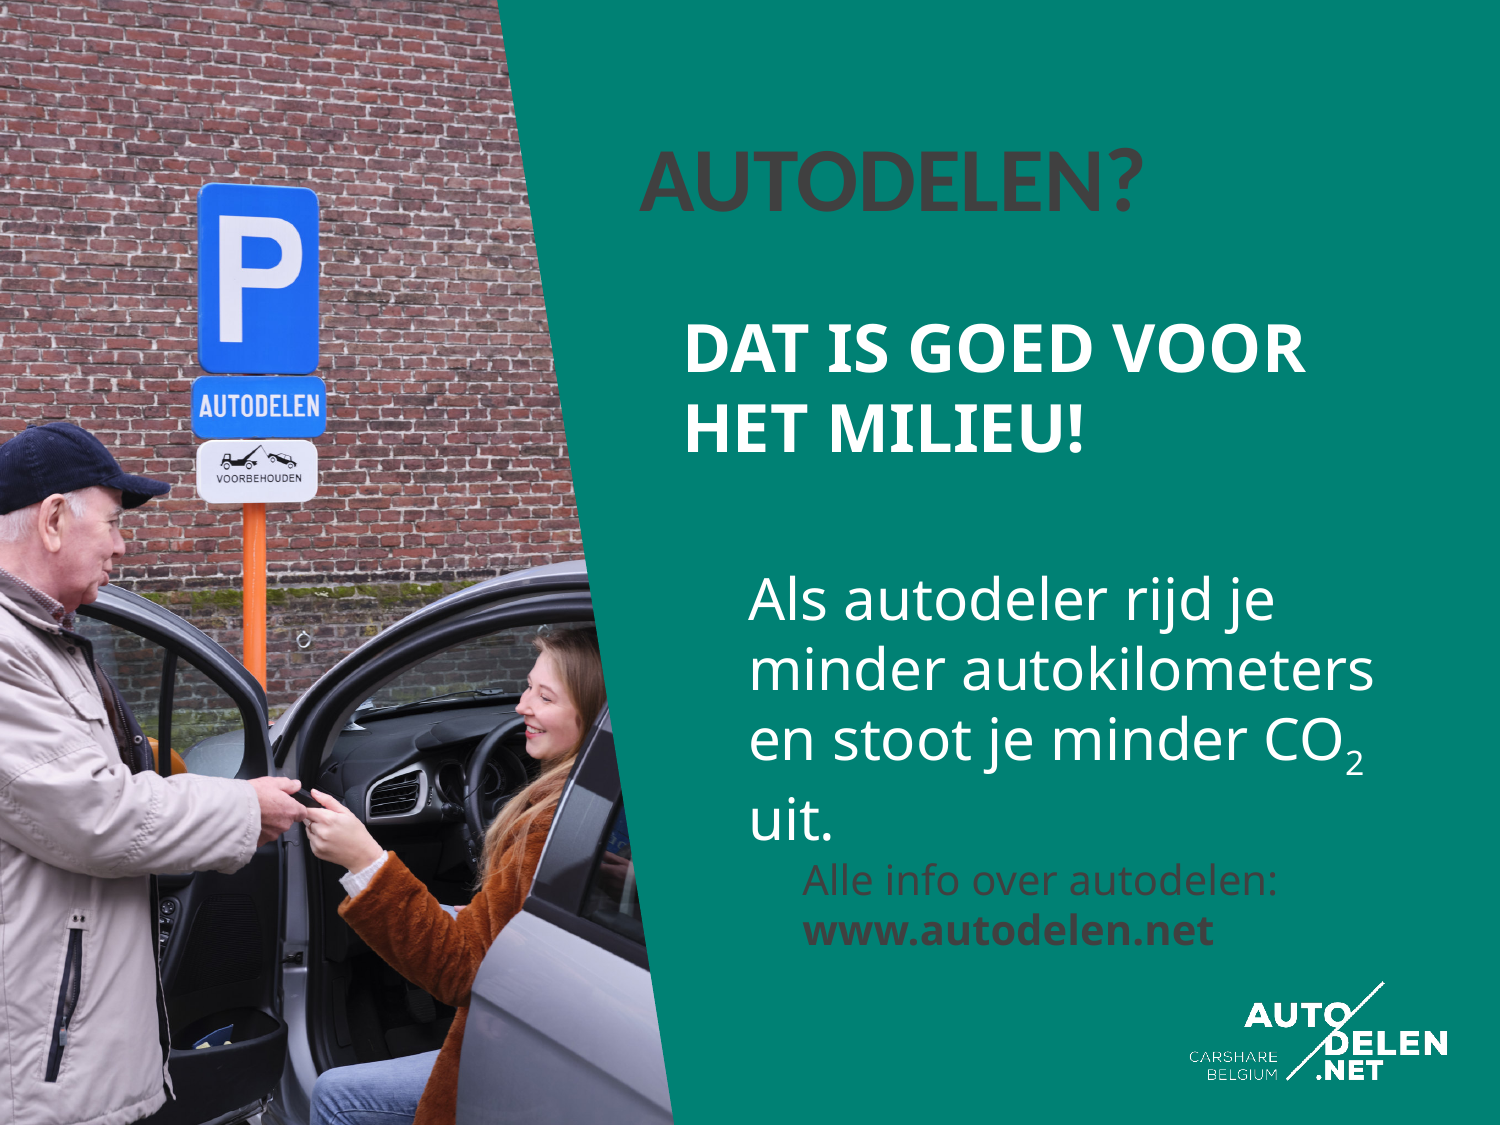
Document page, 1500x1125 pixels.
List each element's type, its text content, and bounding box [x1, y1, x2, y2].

picture [1186, 978, 1450, 1085]
text_box DAT IS GOED VOOR HET MILIEU! [687, 298, 1424, 474]
text_box [687, 0, 1500, 1125]
text_box Als autodeler rijd je minder autokilometers en stoot je minder CO2 uit. [733, 554, 1424, 860]
text_box Alle info over autodelen: www.autodelen.net [787, 846, 1366, 962]
text_box AUTODELEN? [687, 112, 1374, 298]
picture [0, 0, 687, 1125]
